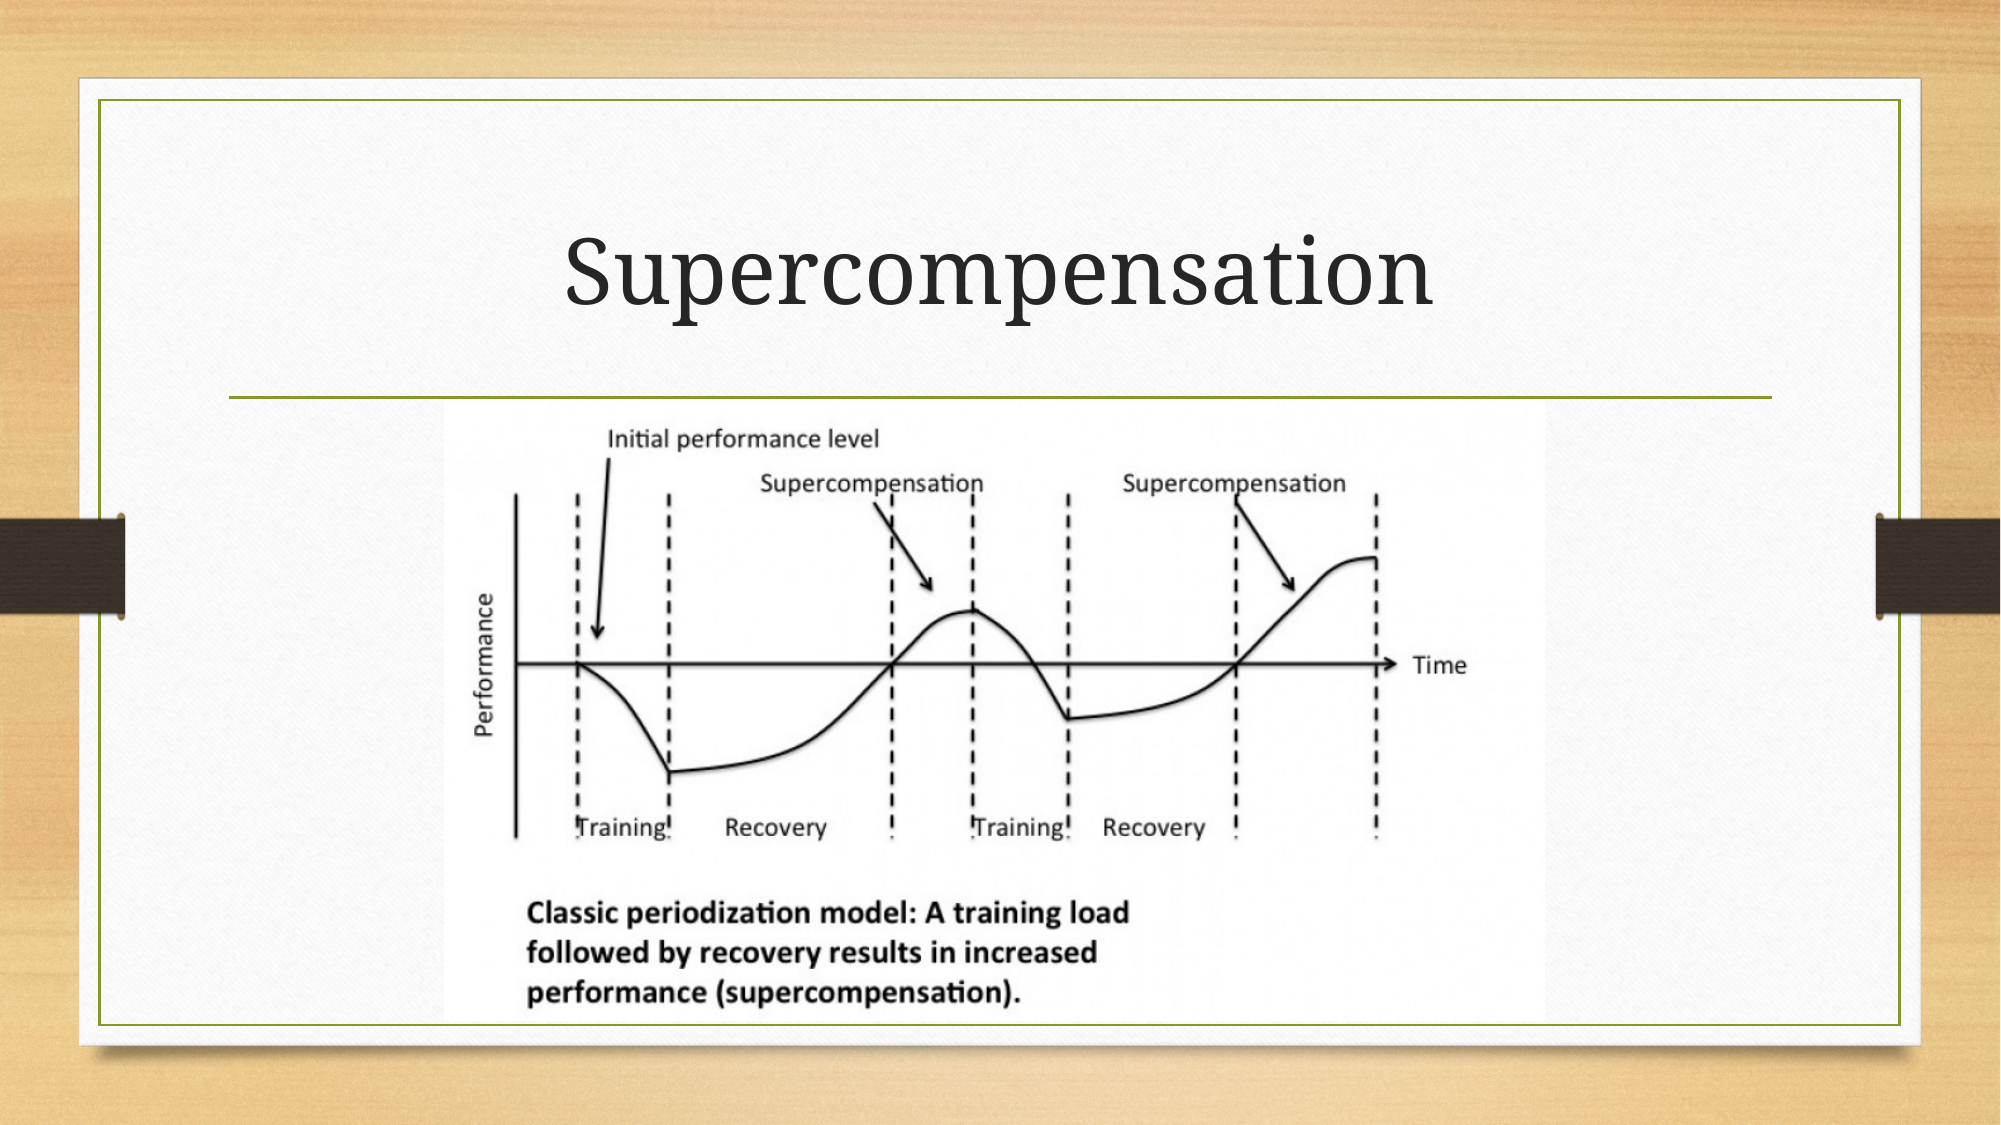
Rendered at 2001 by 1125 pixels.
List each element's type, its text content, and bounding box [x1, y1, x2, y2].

title Supercompensation [212, 161, 1788, 375]
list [444, 400, 1546, 1022]
picture [0, 0, 2001, 1125]
